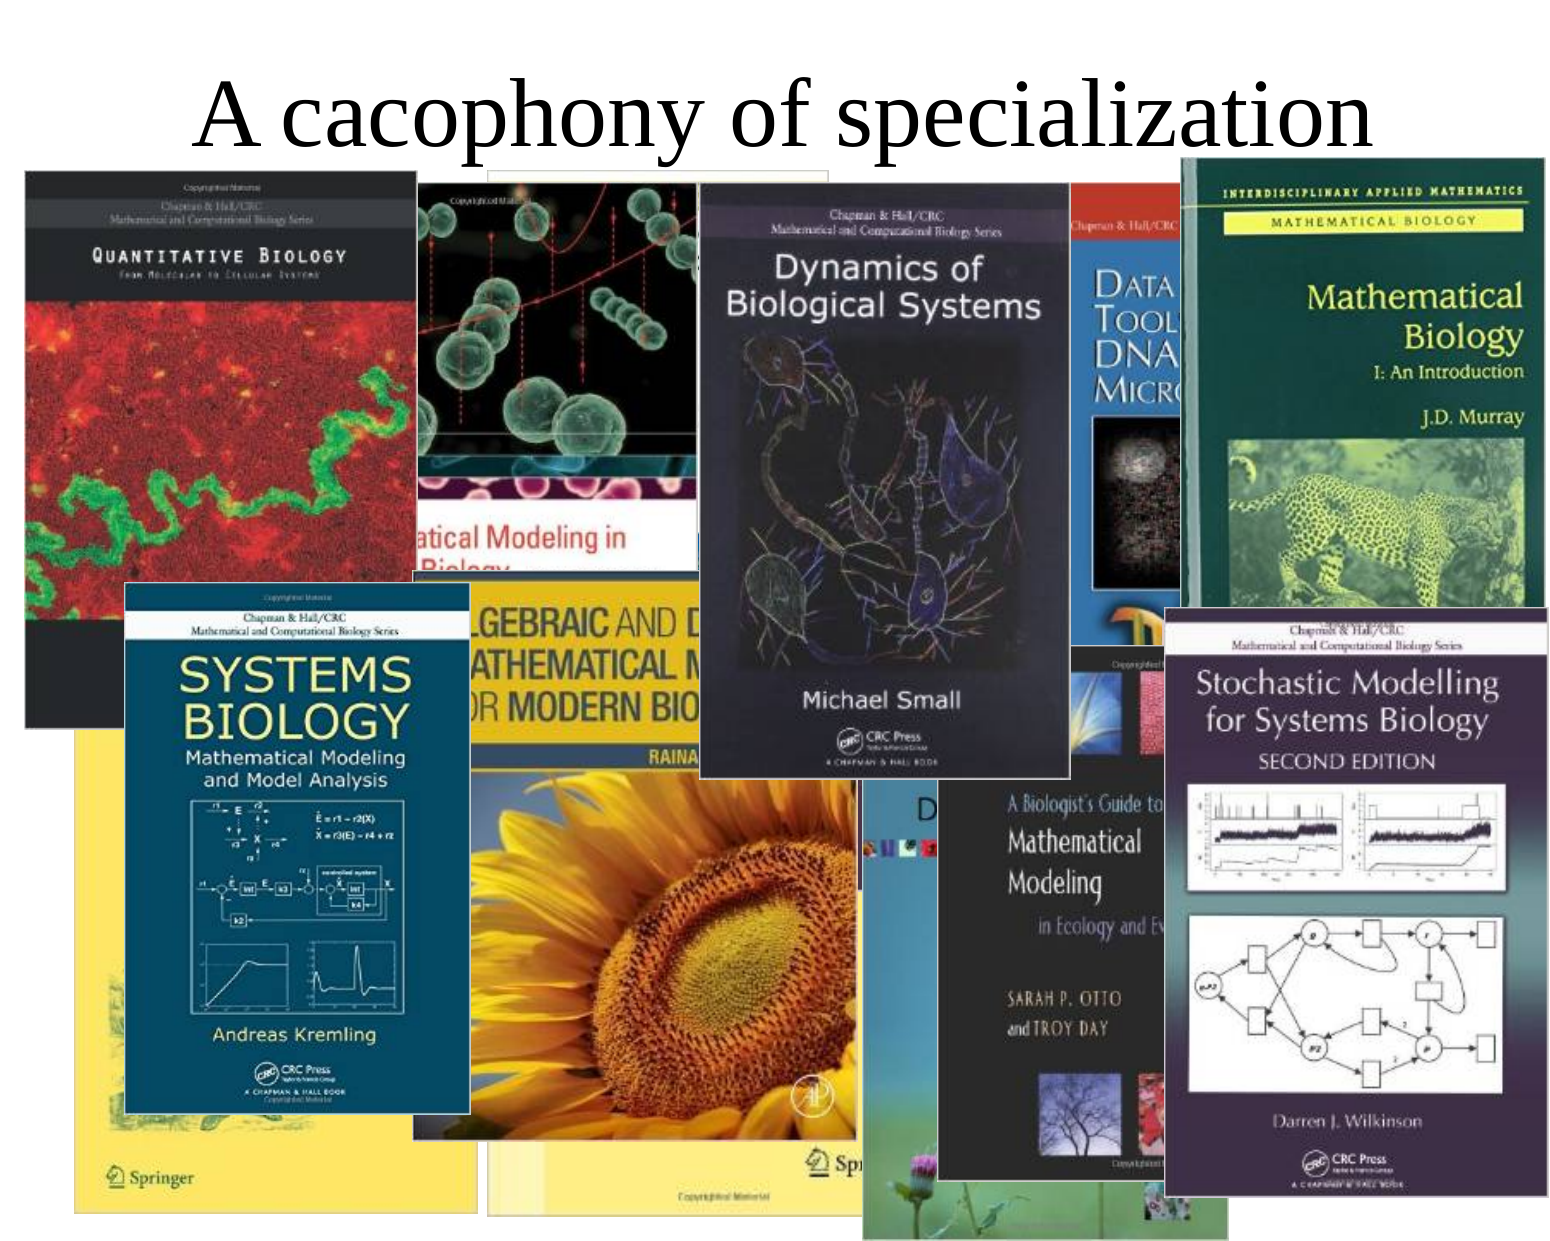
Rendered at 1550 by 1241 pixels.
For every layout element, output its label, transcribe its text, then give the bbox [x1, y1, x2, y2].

title A cacophony of specialization [124, 3, 1442, 181]
picture [24, 157, 1549, 1241]
